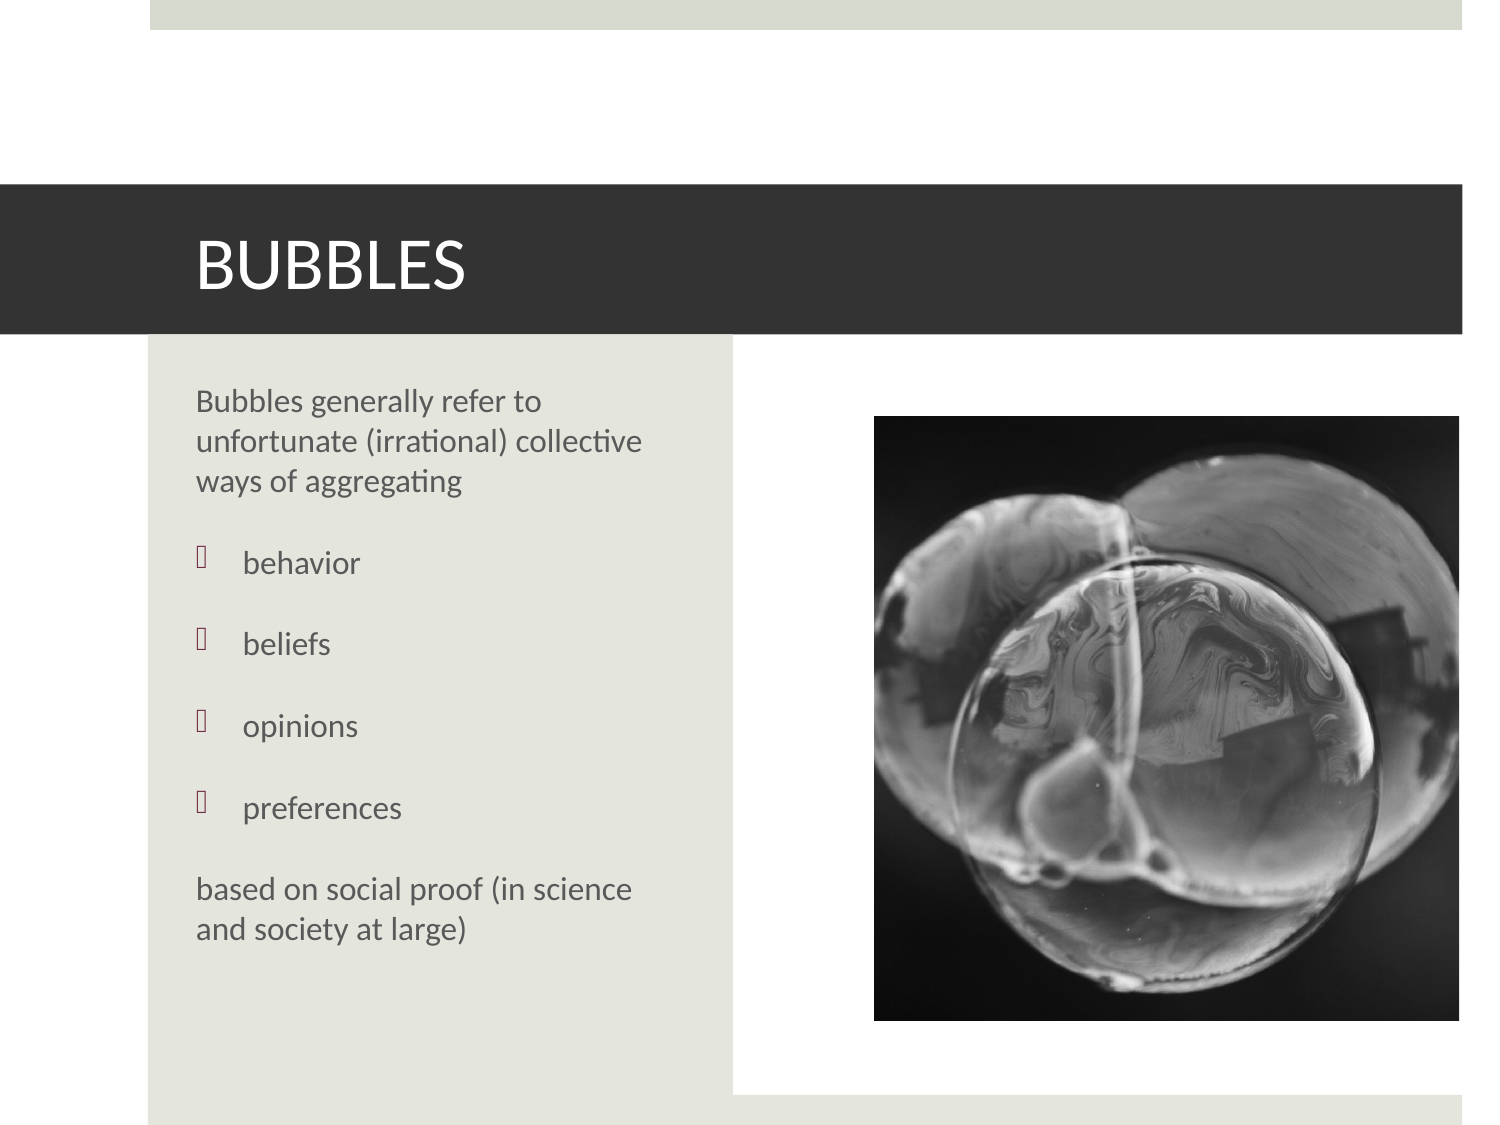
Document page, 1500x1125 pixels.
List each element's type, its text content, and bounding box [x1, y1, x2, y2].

list Bubbles generally refer to unfortunate (irrational) collective ways of aggregating behavior beliefs opinions preferences based on social proof (in science and society at large) [147, 334, 733, 1125]
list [873, 415, 1460, 1022]
title BUBBLES [0, 184, 1463, 335]
